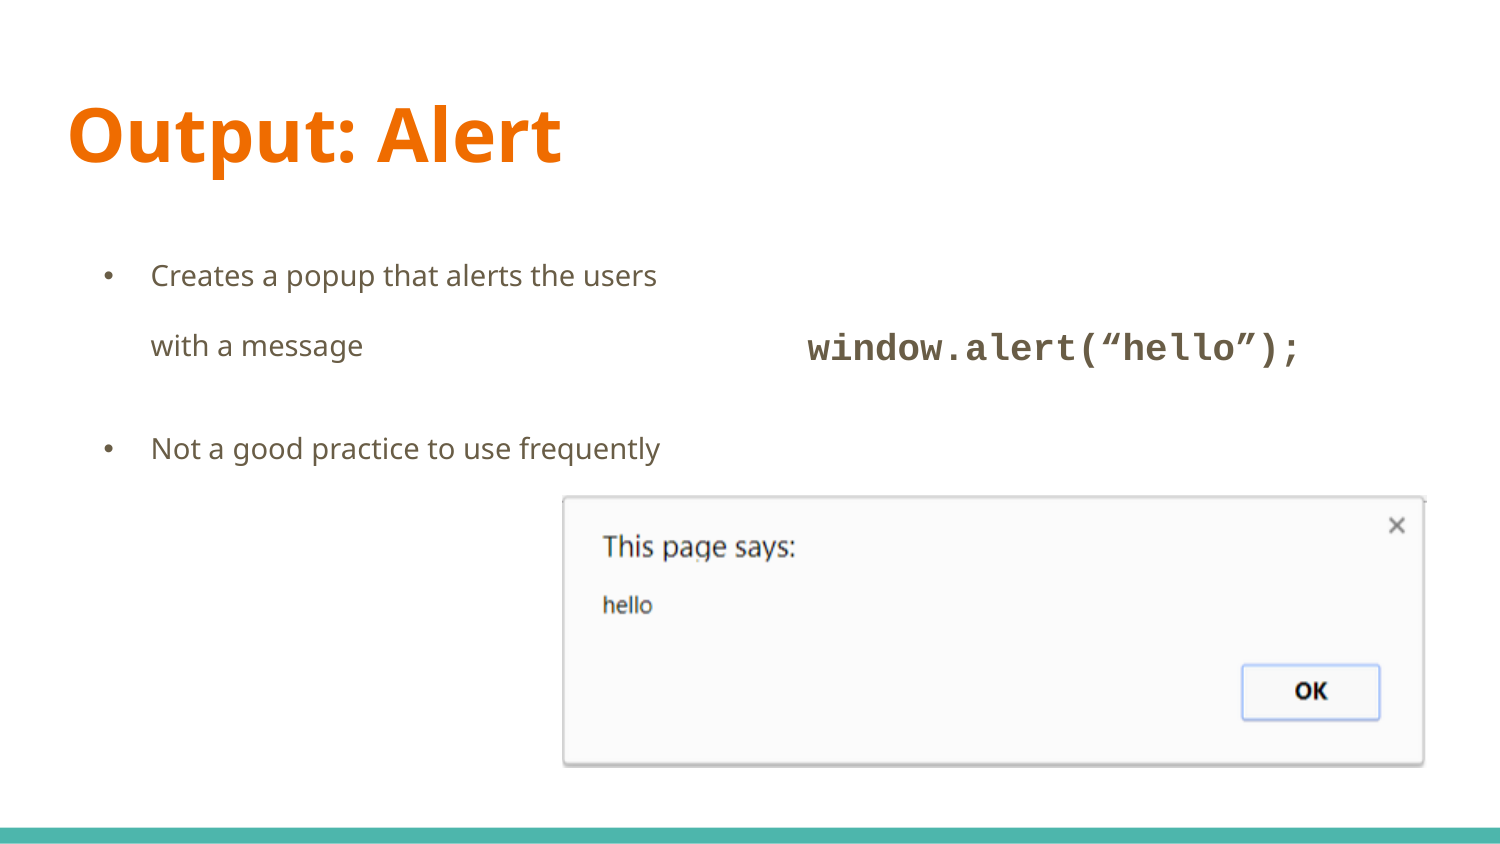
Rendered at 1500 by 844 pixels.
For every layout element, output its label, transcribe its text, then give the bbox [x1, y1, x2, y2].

text_box Creates a popup that alerts the users with a message Not a good practice to use frequently [51, 207, 708, 750]
title Output: Alert [51, 72, 1449, 189]
picture [561, 494, 1427, 768]
text_box window.alert(“hello”); [792, 301, 1449, 424]
